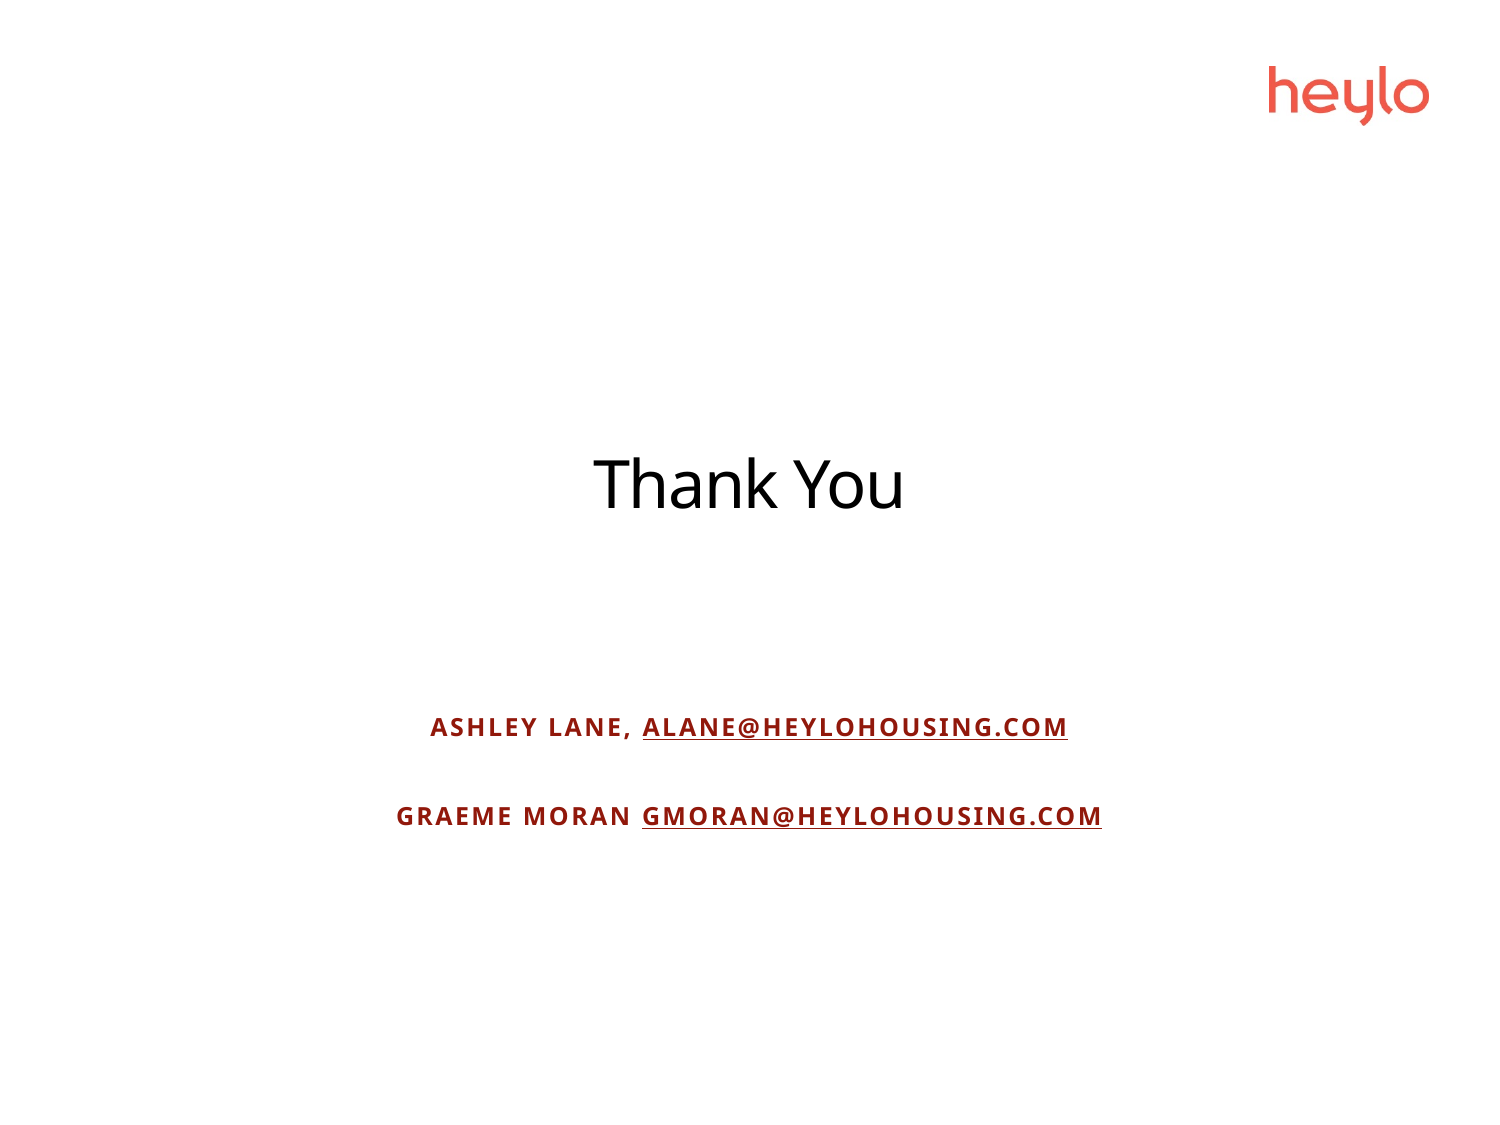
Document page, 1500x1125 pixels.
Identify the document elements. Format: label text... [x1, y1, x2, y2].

title Thank You [76, 267, 1424, 657]
picture [1269, 66, 1429, 126]
subtitle Ashley lane, alane@heylohousing.com Graeme Moran gmoran@heylohousing.com [75, 704, 1424, 938]
